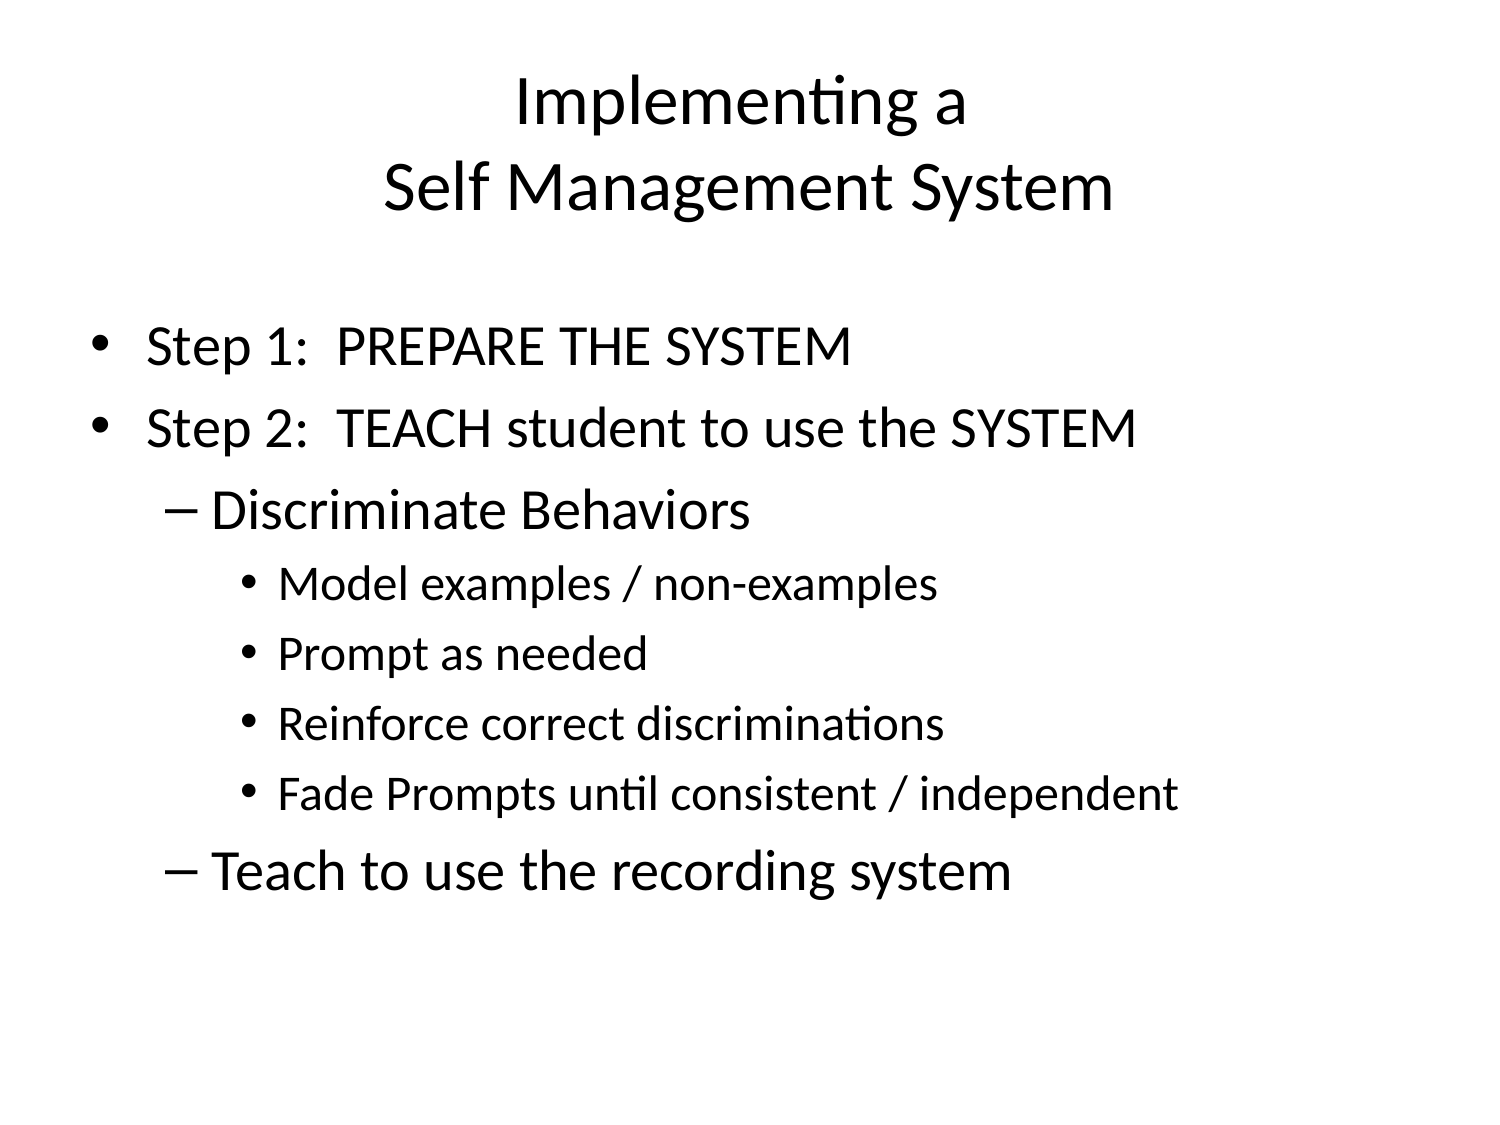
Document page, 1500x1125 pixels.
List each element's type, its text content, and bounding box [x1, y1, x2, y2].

list Step 1: PREPARE THE SYSTEM Step 2: TEACH student to use the SYSTEM Discriminate Behaviors Model examples / non-examples Prompt as needed Reinforce correct discriminations Fade Prompts until consistent / independent Teach to use the recording system [75, 299, 1425, 1005]
title Implementing a Self Management System [75, 45, 1425, 233]
